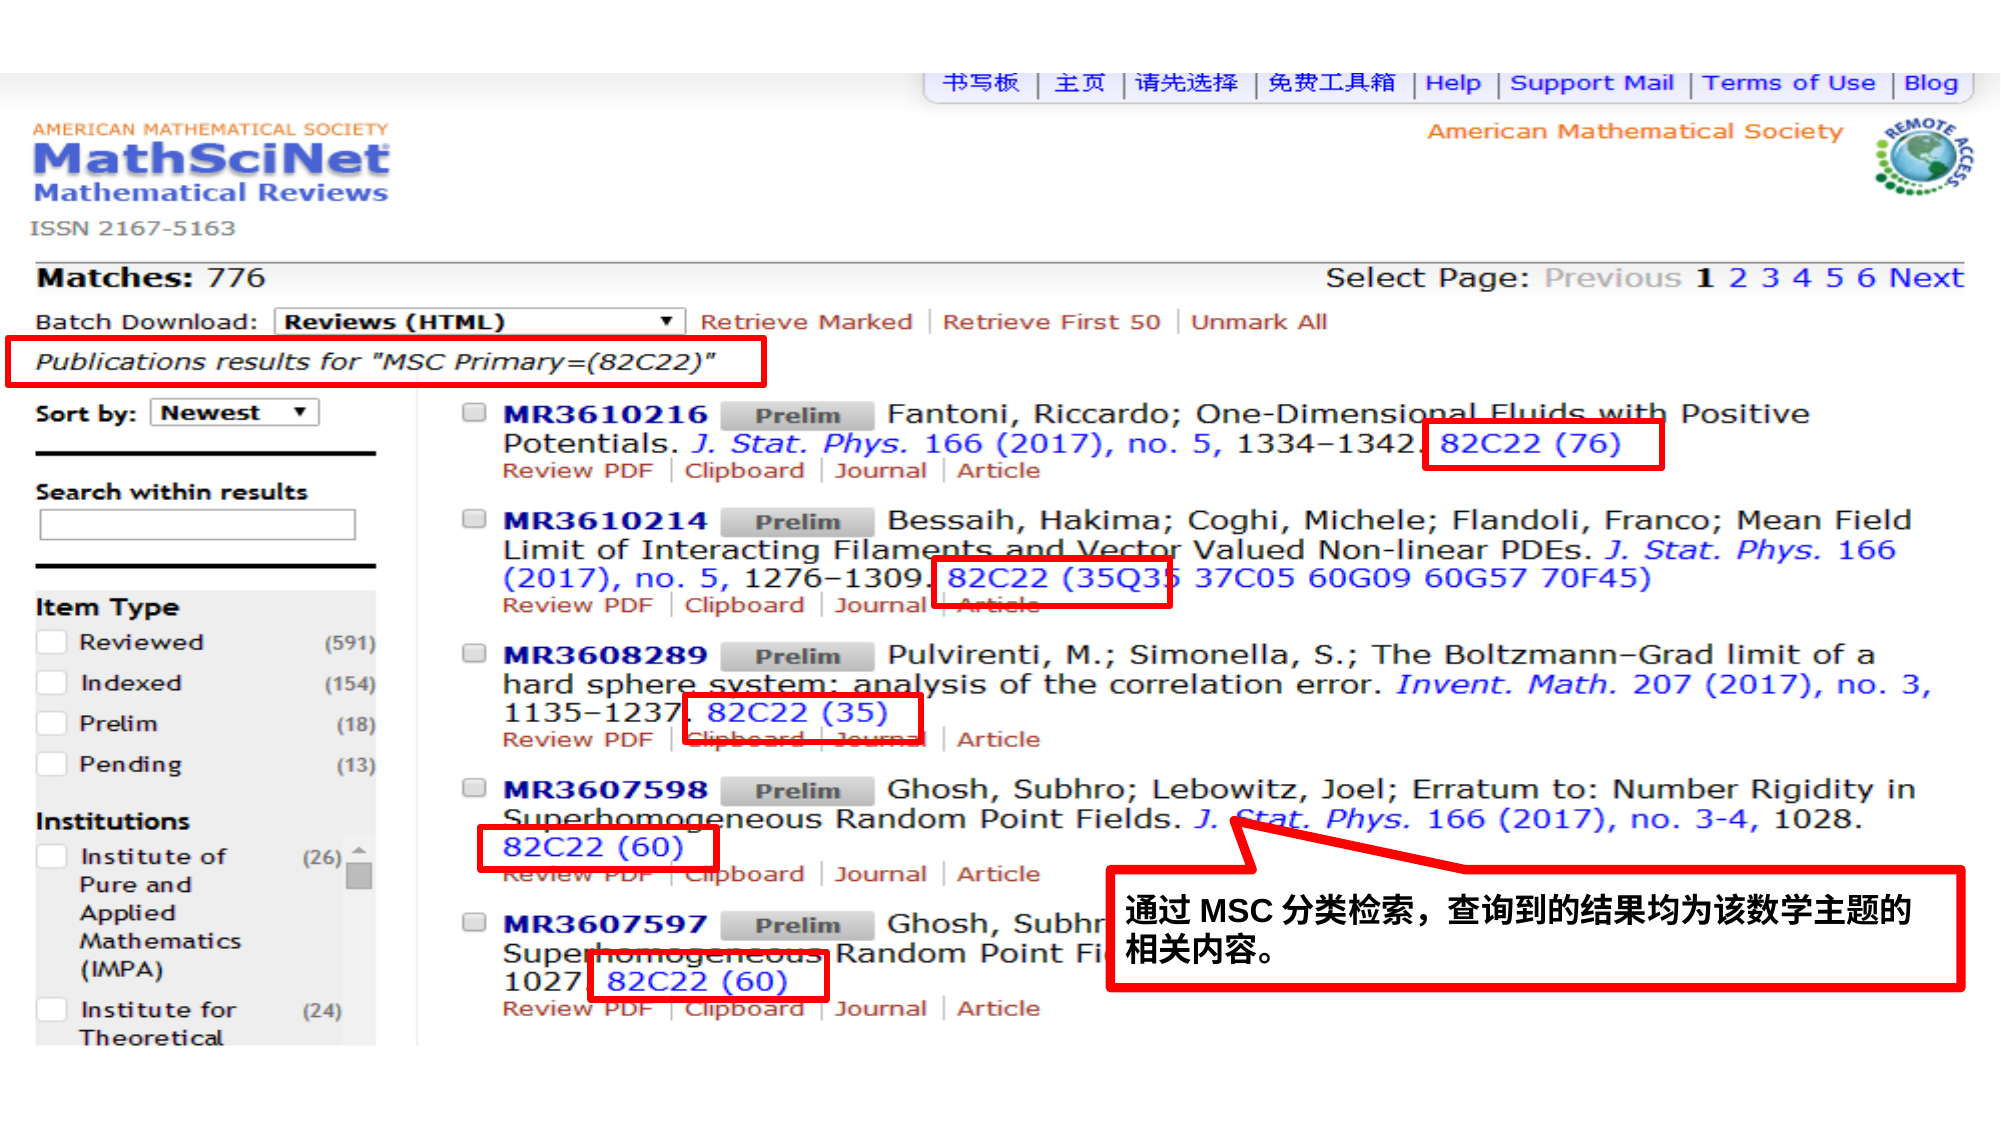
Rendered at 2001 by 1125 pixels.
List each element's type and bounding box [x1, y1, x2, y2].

picture [0, 73, 2001, 1052]
